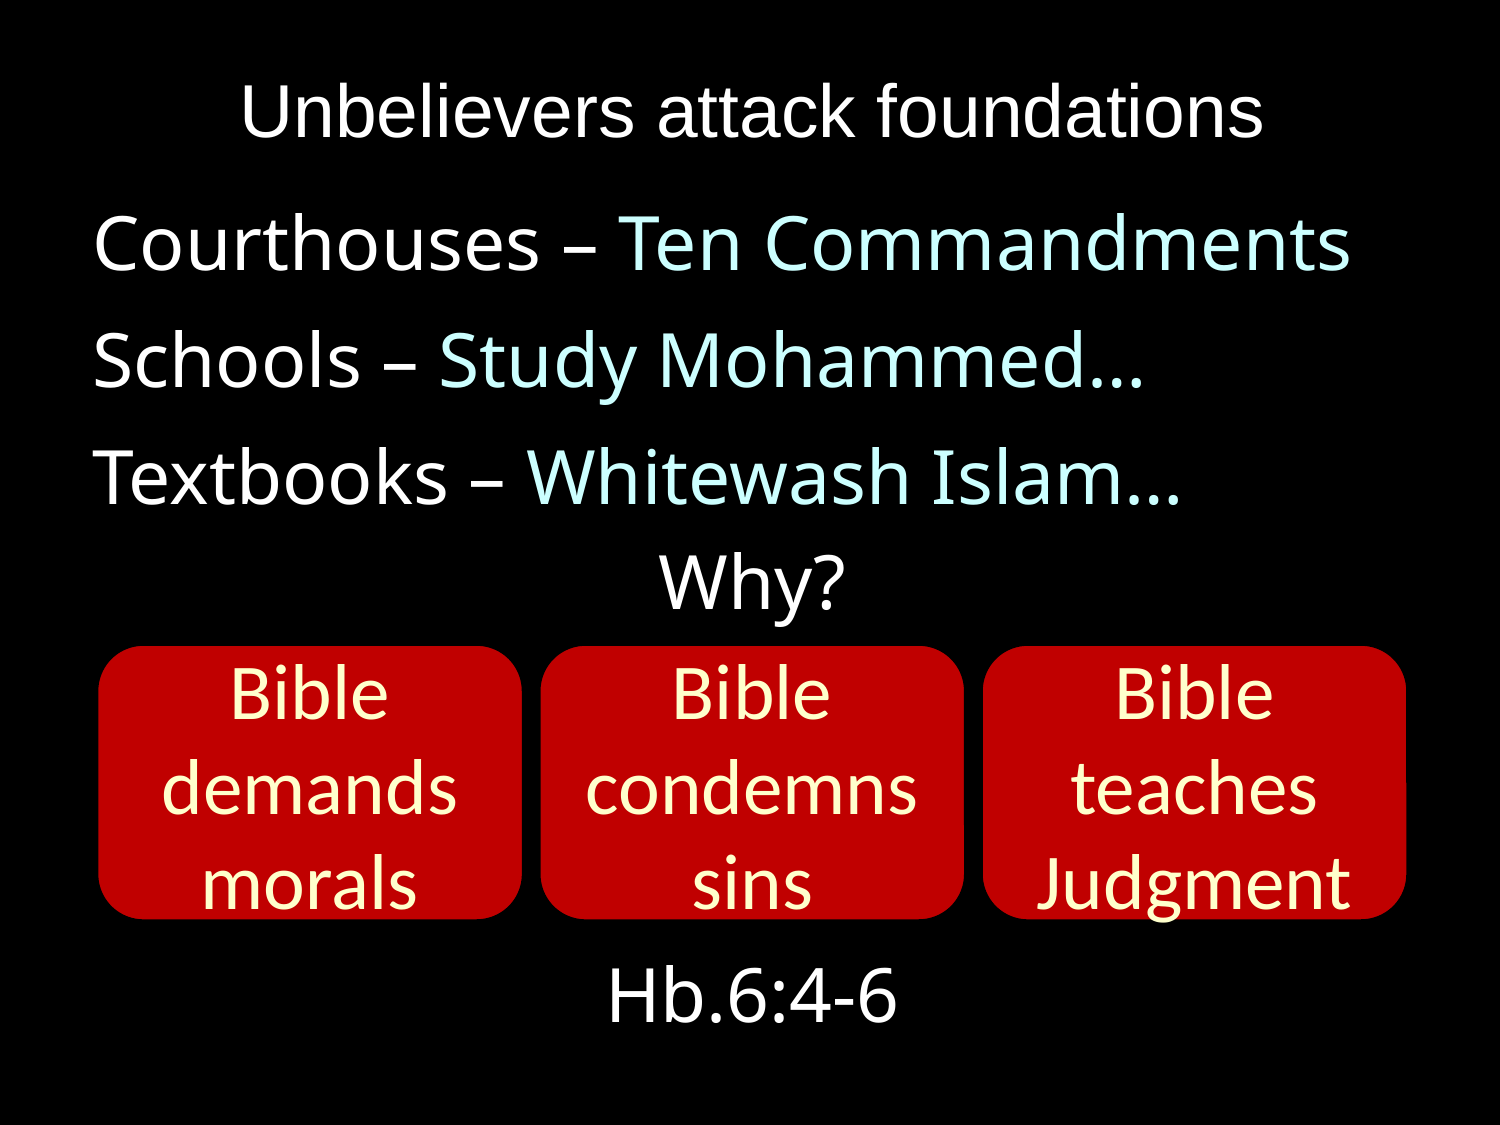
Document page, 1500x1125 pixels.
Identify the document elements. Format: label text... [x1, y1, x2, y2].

text_box Bible demands morals [97, 645, 523, 921]
title Unbelievers attack foundations [77, 45, 1428, 171]
text_box Bible condemns sins [539, 645, 965, 921]
text_box Bible teaches Judgment [982, 645, 1408, 921]
list Courthouses – Ten Commandments Schools – Study Mohammed… Textbooks – Whitewash Islam… Why? Hb.6:4-6 [77, 187, 1428, 1050]
